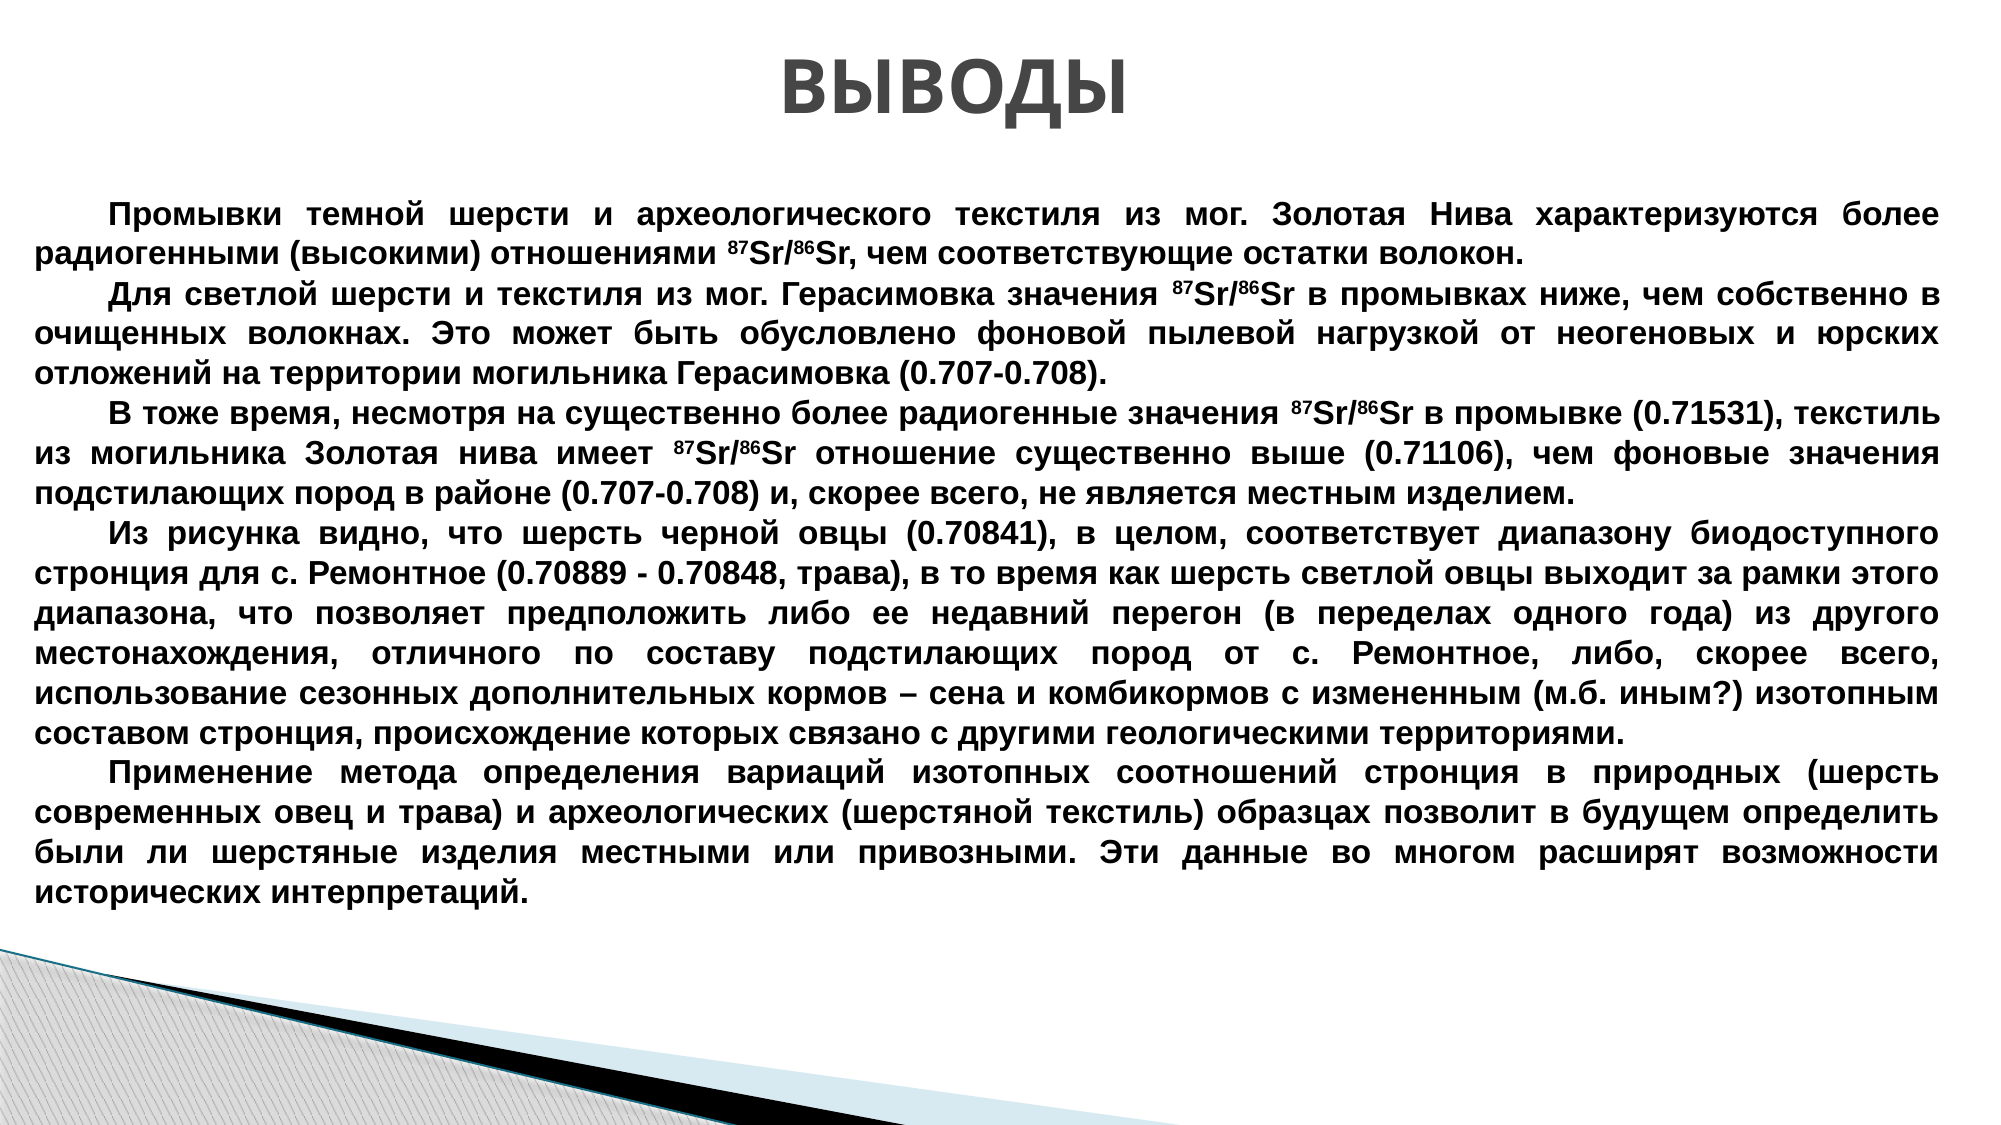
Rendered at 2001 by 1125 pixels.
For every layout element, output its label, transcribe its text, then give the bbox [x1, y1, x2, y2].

text_box ВЫВОДЫ [763, 30, 1308, 161]
text_box Промывки темной шерсти и археологического текстиля из мог. Золотая Нива характеризуются более радиогенными (высокими) отношениями 87Sr/86Sr, чем соответствующие остатки волокон. Для светлой шерсти и текстиля из мог. Герасимовка значения 87Sr/86Sr в промывках ниже, чем собственно в очищенных волокнах. Это может быть обусловлено фоновой пылевой нагрузкой от неогеновых и юрских отложений на территории могильника Герасимовка (0.707-0.708). В тоже время, несмотря на существенно более радиогенные значения 87Sr/86Sr в промывке (0.71531), текстиль из могильника Золотая нива имеет 87Sr/86Sr отношение существенно выше (0.71106), чем фоновые значения подстилающих пород в районе (0.707-0.708) и, скорее всего, не является местным изделием. Из рисунка видно, что шерсть черной овцы (0.70841), в целом, соответствует диапазону биодоступного стронция для с. Ремонтное (0.70889 - 0.70848, трава), в то время как шерсть светлой овцы выходит за рамки этого диапазона, что позволяет предположить либо ее недавний перегон (в переделах одного года) из другого местонахождения, отличного по составу подстилающих пород от с. Ремонтное, либо, скорее всего, использование сезонных дополнительных кормов – сена и комбикормов с измененным (м.б. иным?) изотопным составом стронция, происхождение которых связано с другими геологическими территориями. Применение метода определения вариаций изотопных соотношений стронция в природных (шерсть современных овец и трава) и археологических (шерстяной текстиль) образцах позволит в будущем определить были ли шерстяные изделия местными или привозными. Эти данные во многом расширят возможности исторических интерпретаций. [19, 184, 1957, 918]
